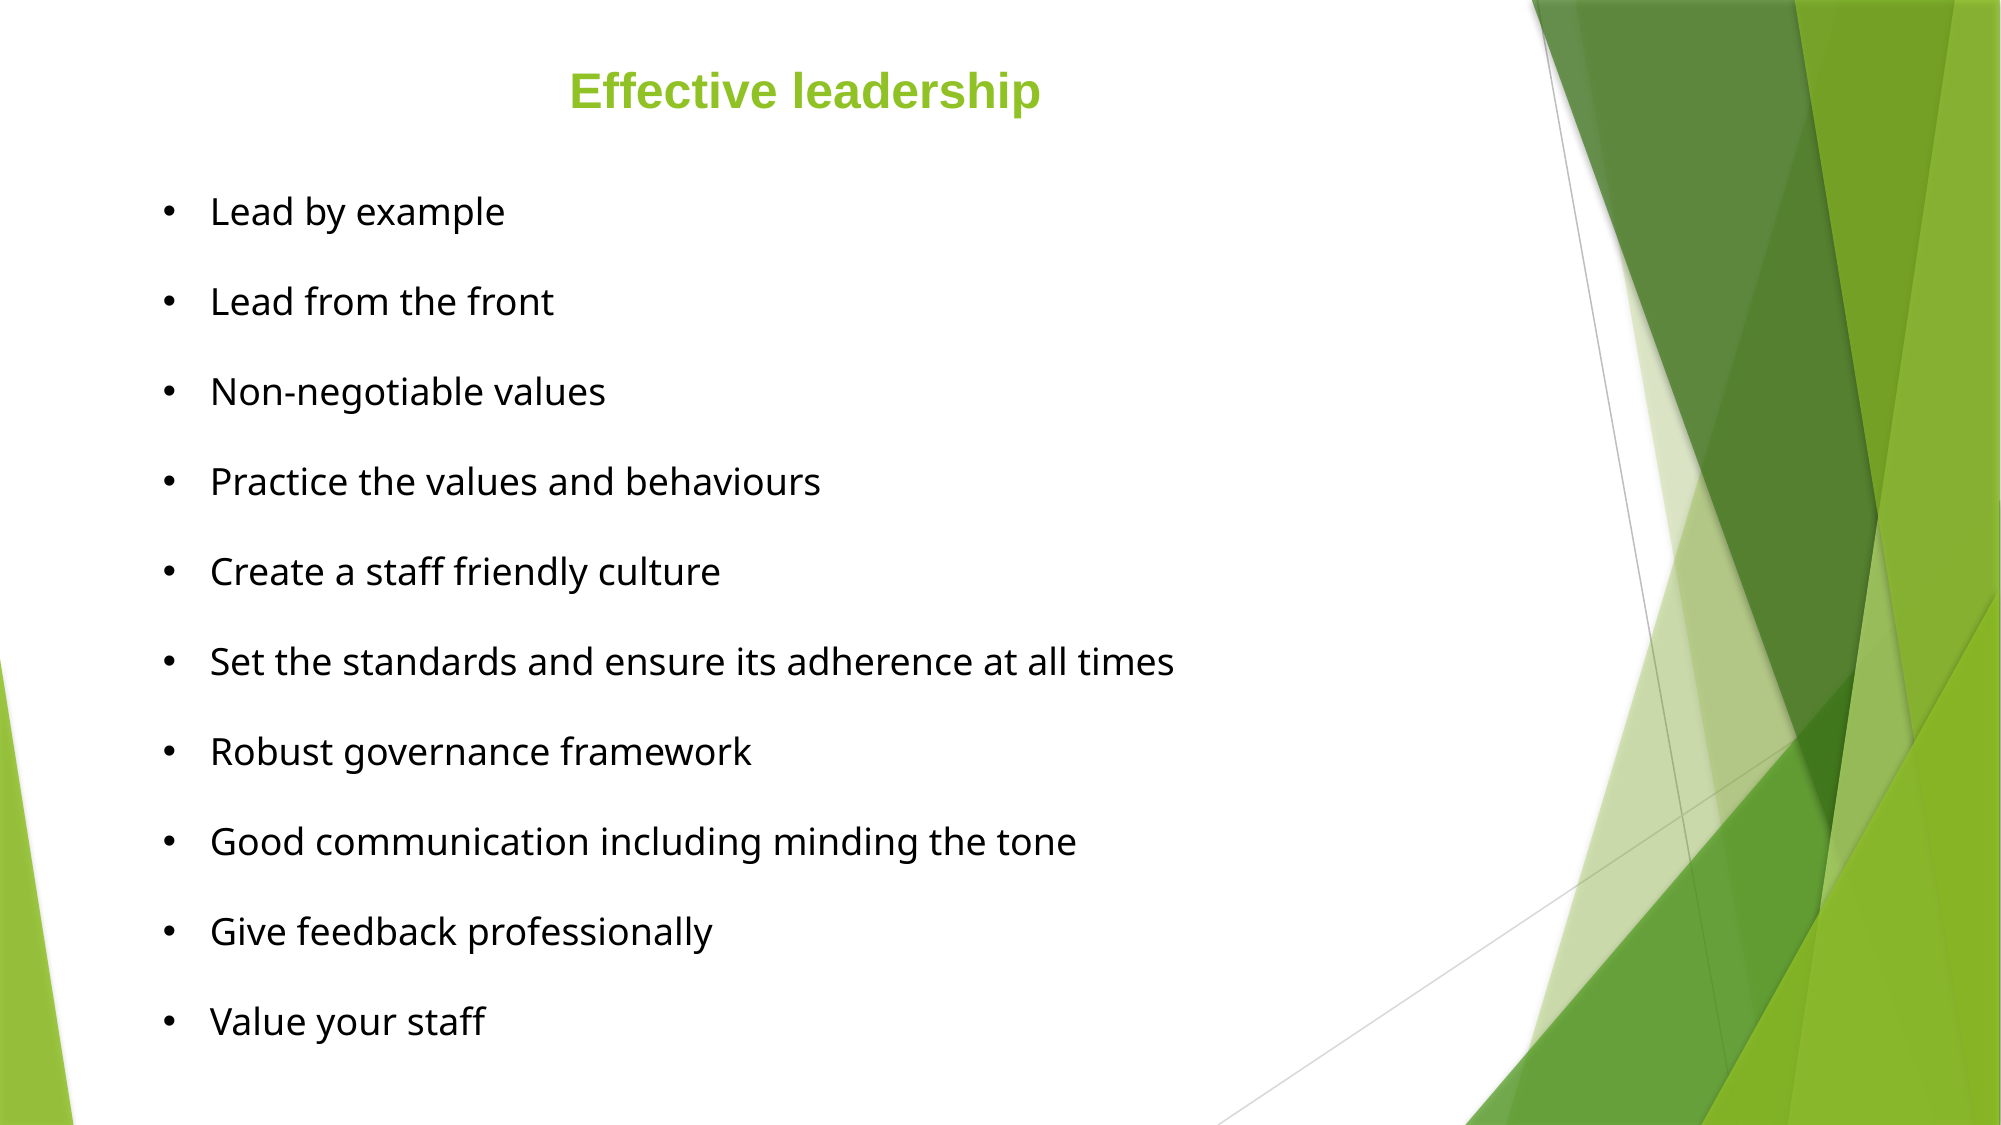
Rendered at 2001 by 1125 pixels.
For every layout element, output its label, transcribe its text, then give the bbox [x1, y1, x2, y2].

text_box Lead by example Lead from the front Non-negotiable values Practice the values and behaviours Create a staff friendly culture Set the standards and ensure its adherence at all times Robust governance framework Good communication including minding the tone Give feedback professionally Value your staff [148, 135, 1548, 1051]
title Effective leadership [100, 50, 1511, 167]
text_box [1548, 190, 1585, 251]
